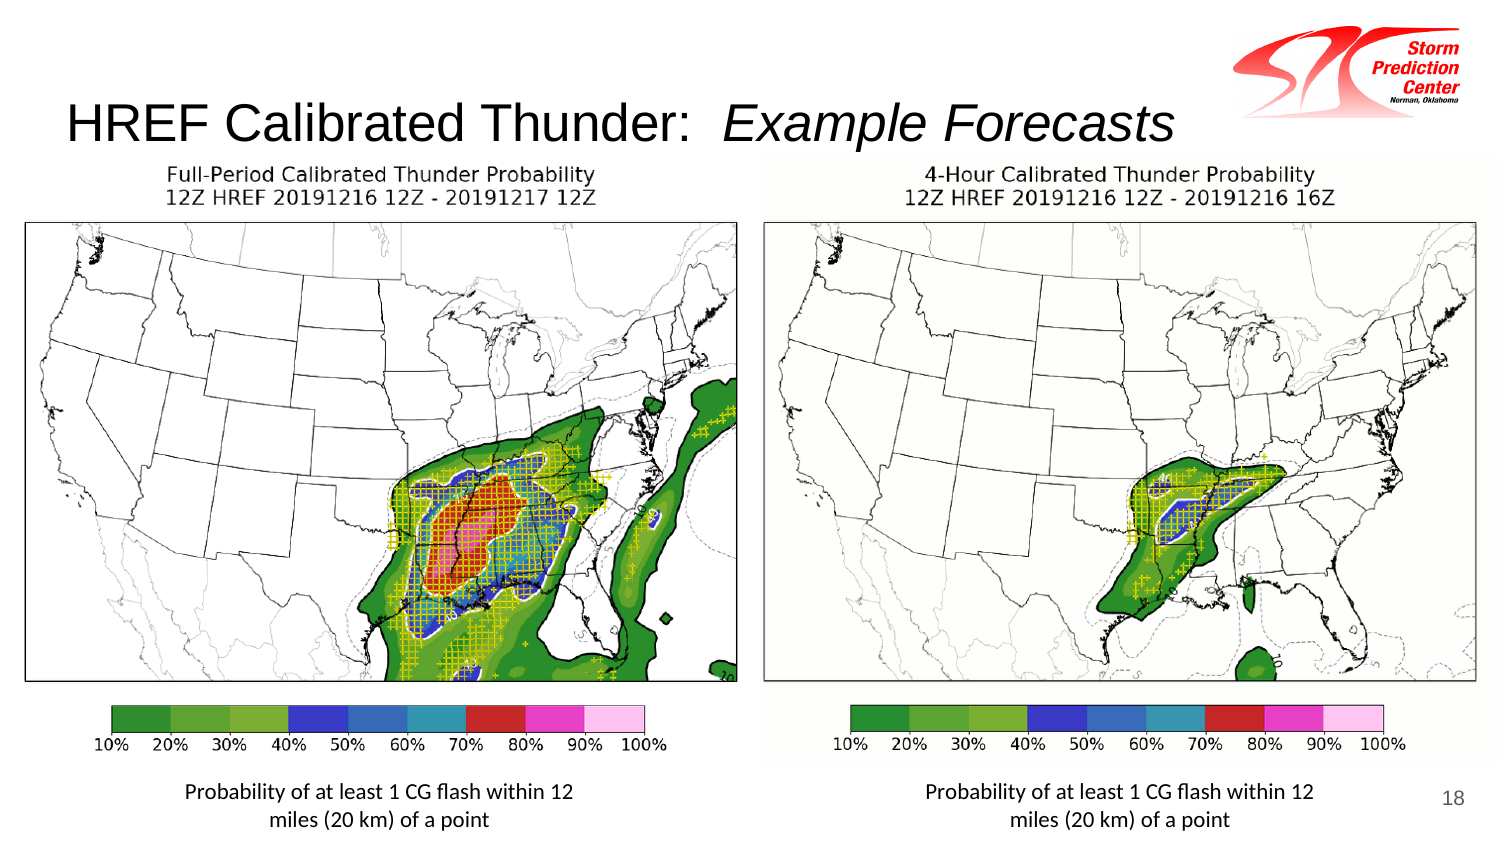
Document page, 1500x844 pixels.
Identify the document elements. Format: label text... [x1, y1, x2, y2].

slide_number ‹#› [1389, 774, 1480, 830]
text_box Probability of at least 1 CG flash within 12 miles (20 km) of a point [891, 774, 1349, 836]
text_box Probability of at least 1 CG flash within 12 miles (20 km) of a point [151, 773, 609, 836]
picture [2, 152, 1500, 766]
picture [1232, 26, 1460, 118]
title HREF Calibrated Thunder: Example Forecasts [51, 72, 1449, 154]
